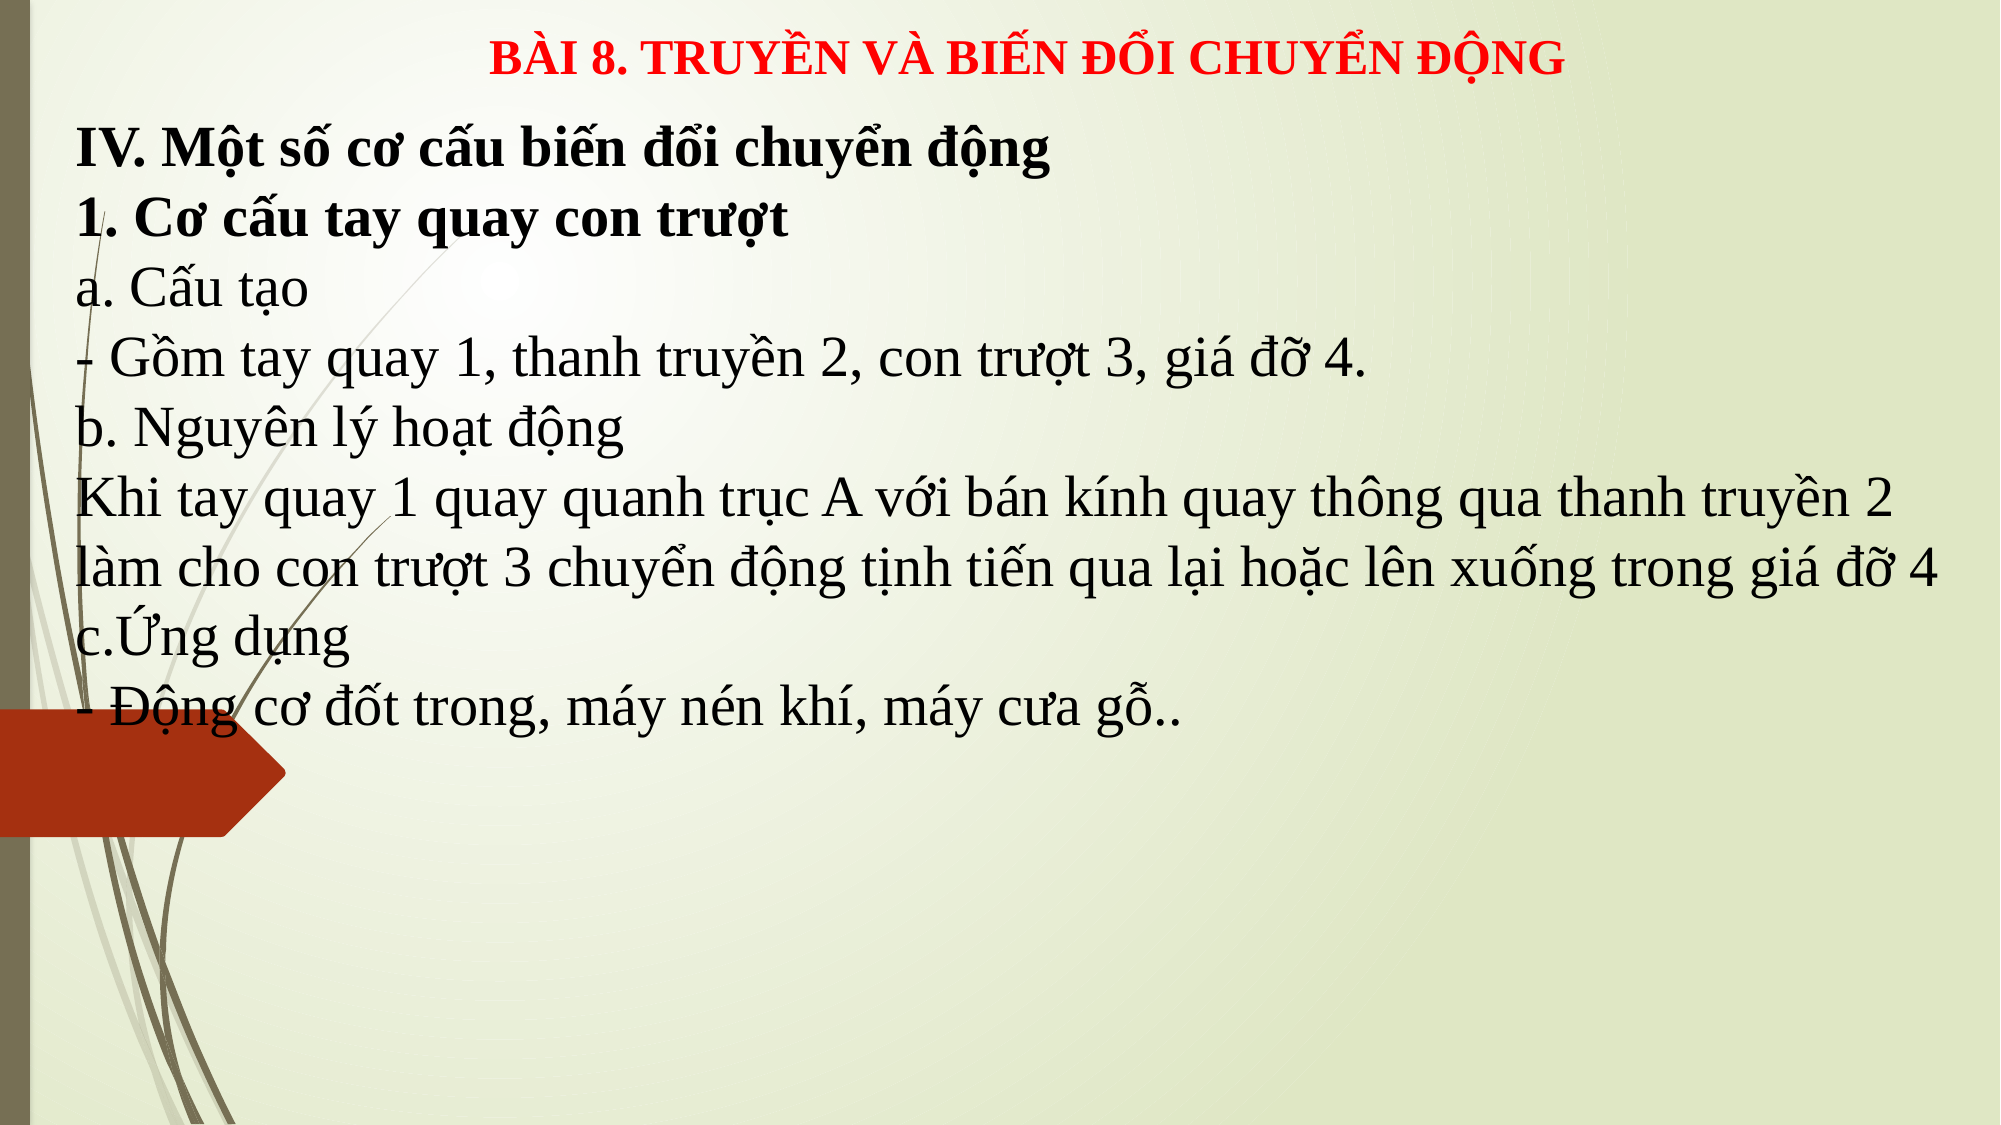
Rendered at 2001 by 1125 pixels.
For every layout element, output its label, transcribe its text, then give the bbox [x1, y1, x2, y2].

text_box IV. Một số cơ cấu biến đổi chuyển động 1. Cơ cấu tay quay con trượt a. Cấu tạo - Gồm tay quay 1, thanh truyền 2, con trượt 3, giá đỡ 4. b. Nguyên lý hoạt động Khi tay quay 1 quay quanh trục A với bán kính quay thông qua thanh truyền 2 làm cho con trượt 3 chuyển động tịnh tiến qua lại hoặc lên xuống trong giá đỡ 4 c.Ứng dụng - Động cơ đốt trong, máy nén khí, máy cưa gỗ.. [60, 100, 1961, 745]
text_box BÀI 8. TRUYỀN VÀ BIẾN ĐỔI CHUYỂN ĐỘNG [475, 16, 1638, 92]
